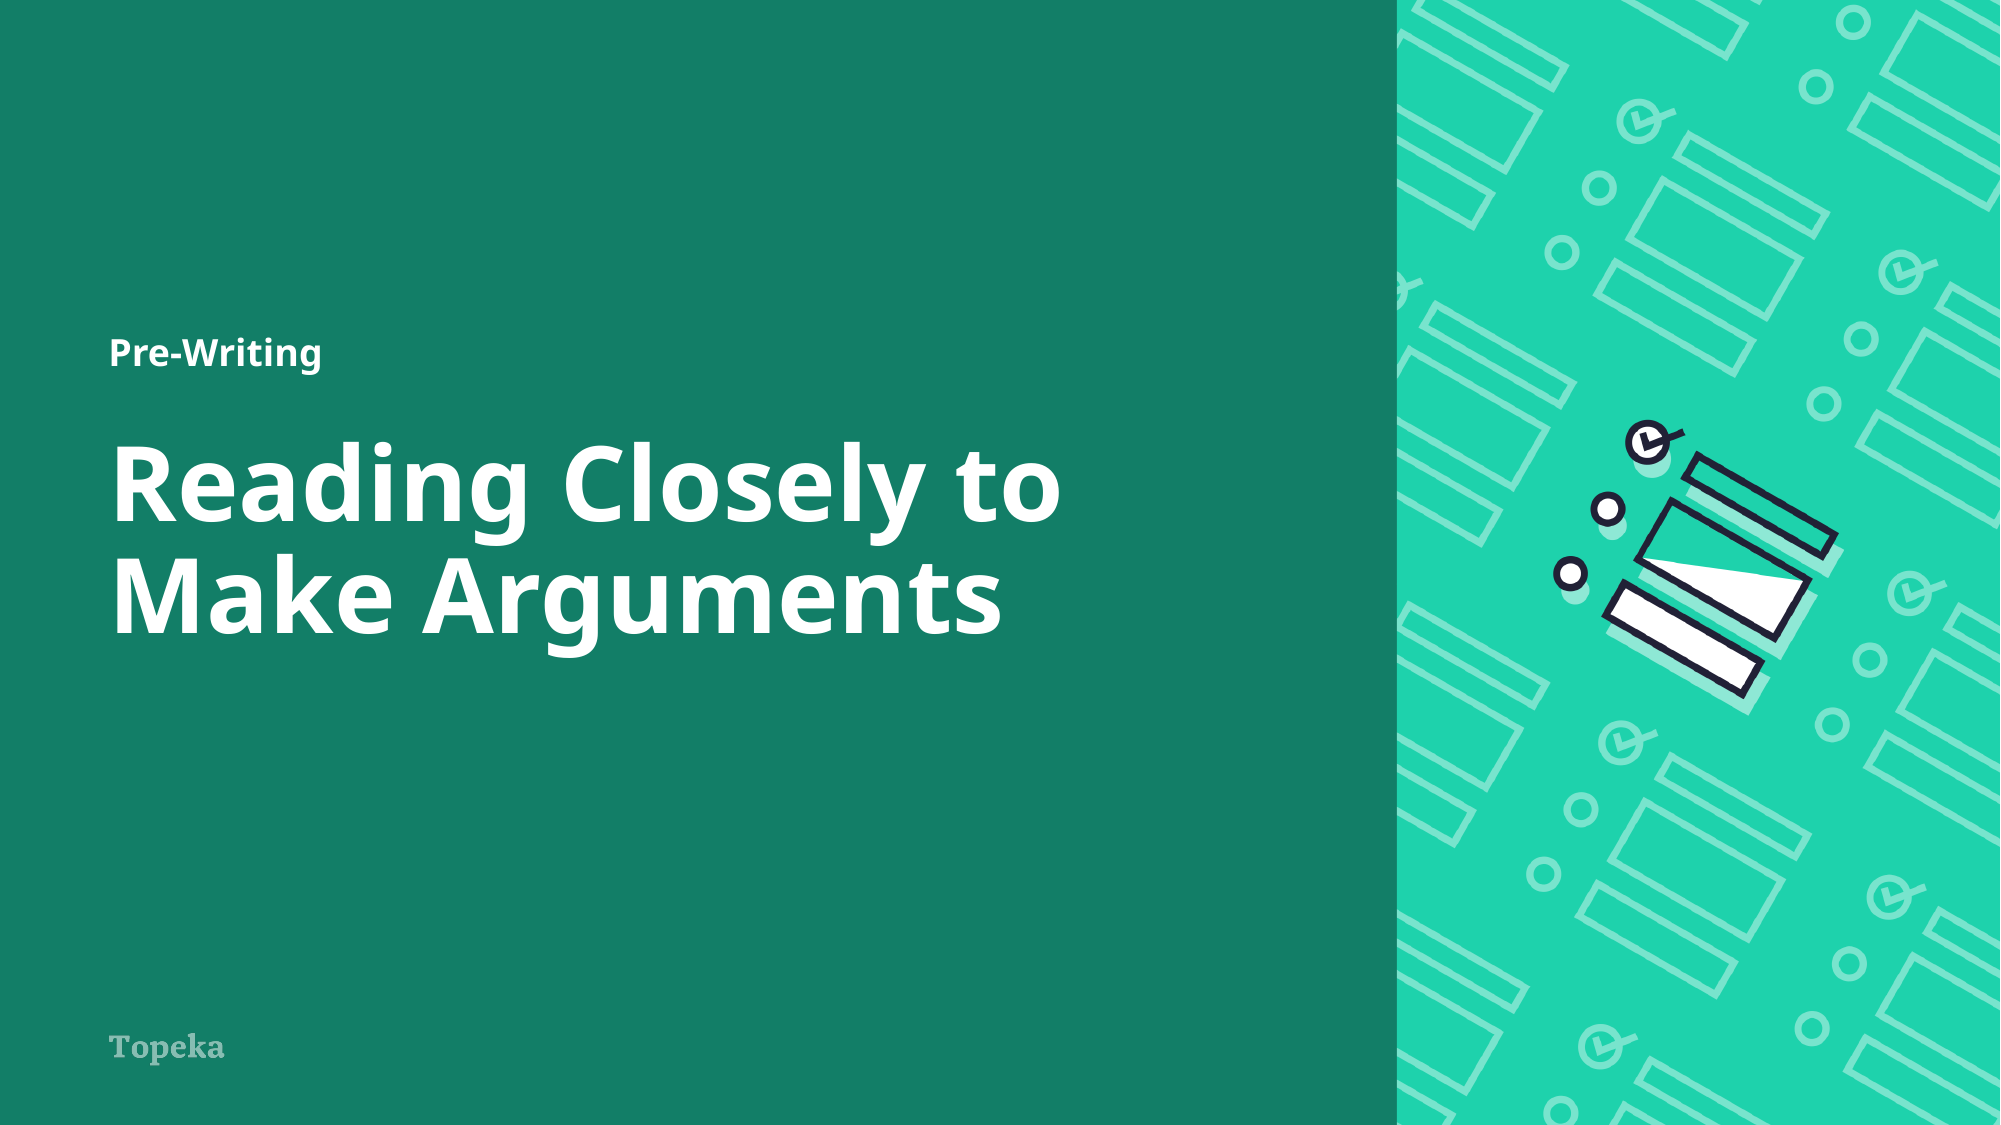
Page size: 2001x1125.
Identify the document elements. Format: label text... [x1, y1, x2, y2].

picture [1396, 0, 2000, 1125]
picture [108, 1032, 225, 1066]
title Reading Closely to Make Arguments [108, 423, 1184, 816]
subtitle Pre-Writing [108, 326, 871, 387]
